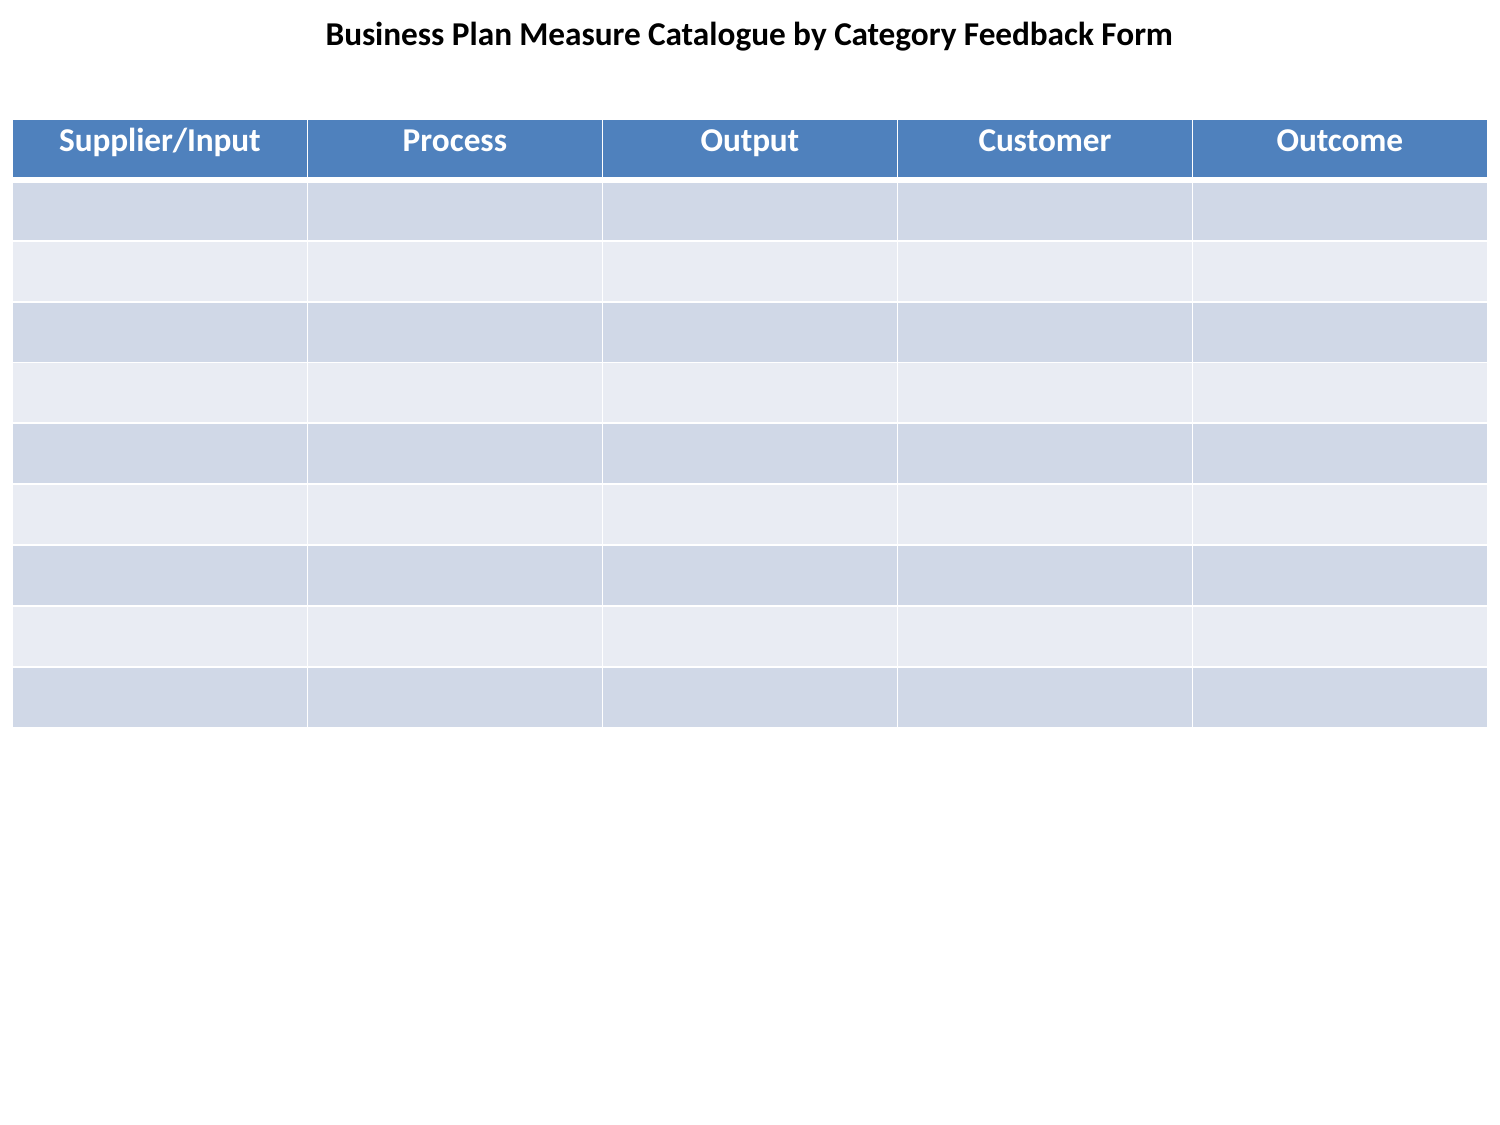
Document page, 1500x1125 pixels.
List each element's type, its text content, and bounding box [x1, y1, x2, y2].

table_cell [308, 242, 602, 301]
table_cell [898, 485, 1192, 544]
table_cell [898, 183, 1192, 240]
table_cell [13, 242, 307, 301]
table_cell [1193, 546, 1487, 605]
table_cell [1193, 183, 1487, 240]
table_cell [1193, 668, 1487, 727]
table_cell [603, 668, 897, 727]
table_cell [603, 485, 897, 544]
table_cell [603, 546, 897, 605]
table_cell [898, 424, 1192, 483]
table_cell [308, 183, 602, 240]
table_cell [308, 546, 602, 605]
table_cell [13, 183, 307, 240]
table_header Process [308, 120, 602, 177]
table_cell [1193, 485, 1487, 544]
table_cell [13, 303, 307, 362]
table_cell [13, 485, 307, 544]
table_cell [308, 607, 602, 666]
table_cell [603, 363, 897, 422]
table_cell [308, 303, 602, 362]
table_cell [1193, 303, 1487, 362]
table_cell [13, 546, 307, 605]
table_cell [308, 424, 602, 483]
table_cell [1193, 607, 1487, 666]
table_cell [603, 424, 897, 483]
table_cell [898, 668, 1192, 727]
title Business Plan Measure Catalogue by Category Feedback Form [0, 0, 1500, 100]
table_header Outcome [1193, 120, 1487, 177]
table_header Customer [898, 120, 1192, 177]
table_cell [308, 485, 602, 544]
table_cell [898, 607, 1192, 666]
table_header Output [603, 120, 897, 177]
table_cell [1193, 363, 1487, 422]
table_cell [1193, 242, 1487, 301]
table_cell [13, 607, 307, 666]
table_cell [603, 242, 897, 301]
table_cell [898, 242, 1192, 301]
table_cell [308, 668, 602, 727]
table_cell [13, 363, 307, 422]
table_header Supplier/Input [13, 120, 307, 177]
table_cell [13, 424, 307, 483]
table_cell [13, 668, 307, 727]
table_cell [603, 303, 897, 362]
table_cell [603, 607, 897, 666]
table_cell [898, 363, 1192, 422]
table_cell [308, 363, 602, 422]
table_cell [898, 303, 1192, 362]
table_cell [603, 183, 897, 240]
table_cell [898, 546, 1192, 605]
table_cell [1193, 424, 1487, 483]
